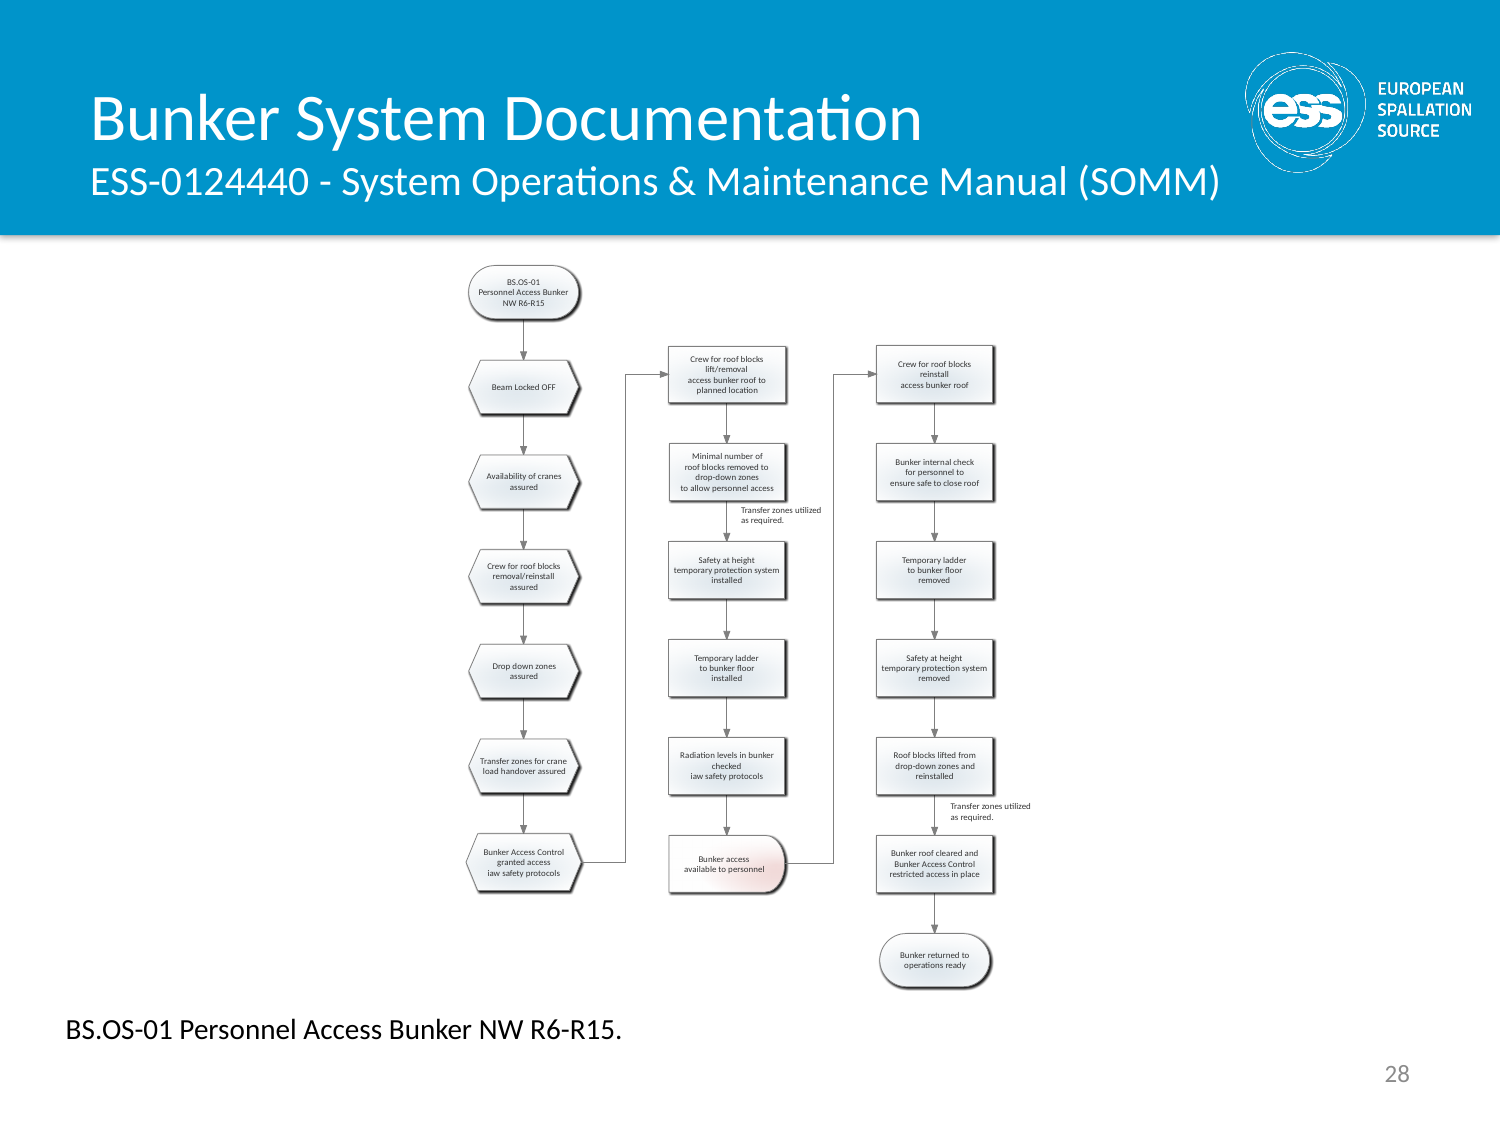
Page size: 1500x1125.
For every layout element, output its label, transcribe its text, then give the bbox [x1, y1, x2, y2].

picture [1436, 104, 1444, 115]
picture [1379, 83, 1385, 94]
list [462, 262, 1038, 1006]
picture [1264, 94, 1342, 127]
picture [1418, 104, 1423, 115]
picture [1389, 104, 1393, 115]
picture [1454, 83, 1458, 94]
picture [1423, 83, 1430, 94]
picture [1422, 125, 1428, 134]
text_box BS.OS-01 Personnel Access Bunker NW R6-R15. [50, 1002, 639, 1053]
picture [1409, 104, 1415, 115]
picture [1400, 83, 1407, 94]
picture [1443, 86, 1450, 93]
title Bunker System Documentation ESS-0124440 - System Operations & Maintenance Manual (SOMM) [75, 45, 1247, 233]
slide_number 28 [1074, 1042, 1425, 1103]
picture [1398, 109, 1406, 115]
picture [1432, 125, 1438, 136]
